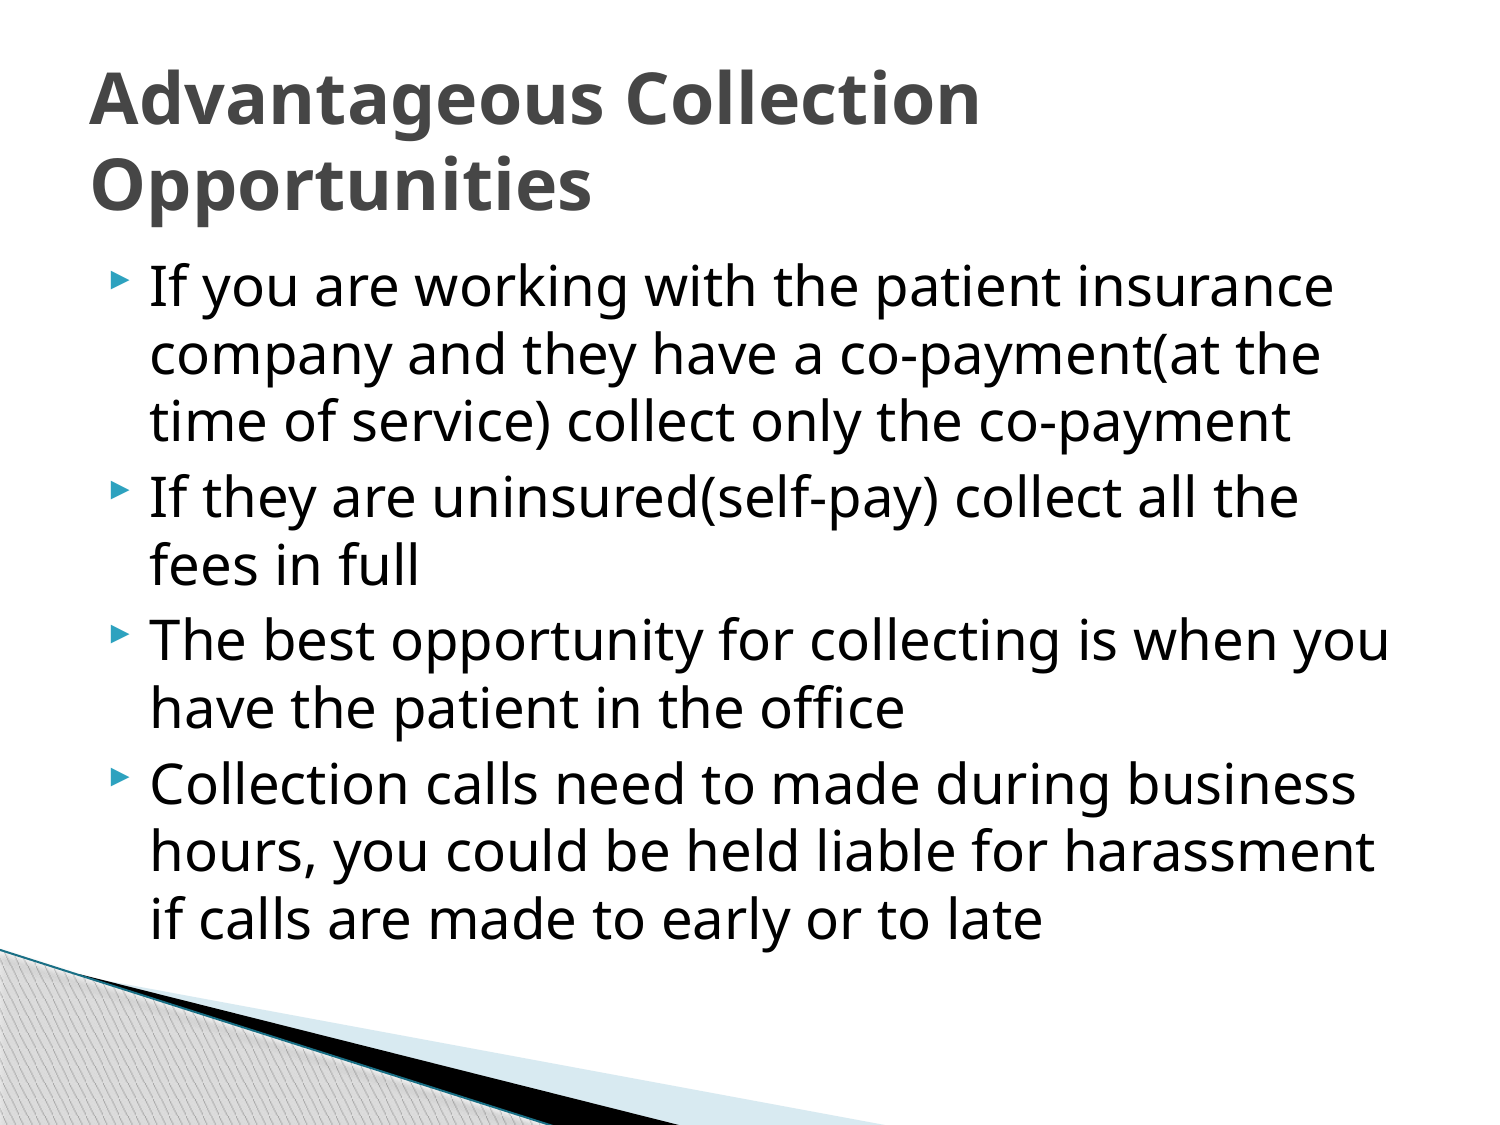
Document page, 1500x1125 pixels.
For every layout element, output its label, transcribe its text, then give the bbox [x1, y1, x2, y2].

list If you are working with the patient insurance company and they have a co-payment(at the time of service) collect only the co-payment If they are uninsured(self-pay) collect all the fees in full The best opportunity for collecting is when you have the patient in the office Collection calls need to made during business hours, you could be held liable for harassment if calls are made to early or to late [75, 243, 1425, 986]
title Advantageous Collection Opportunities [75, 45, 1425, 233]
